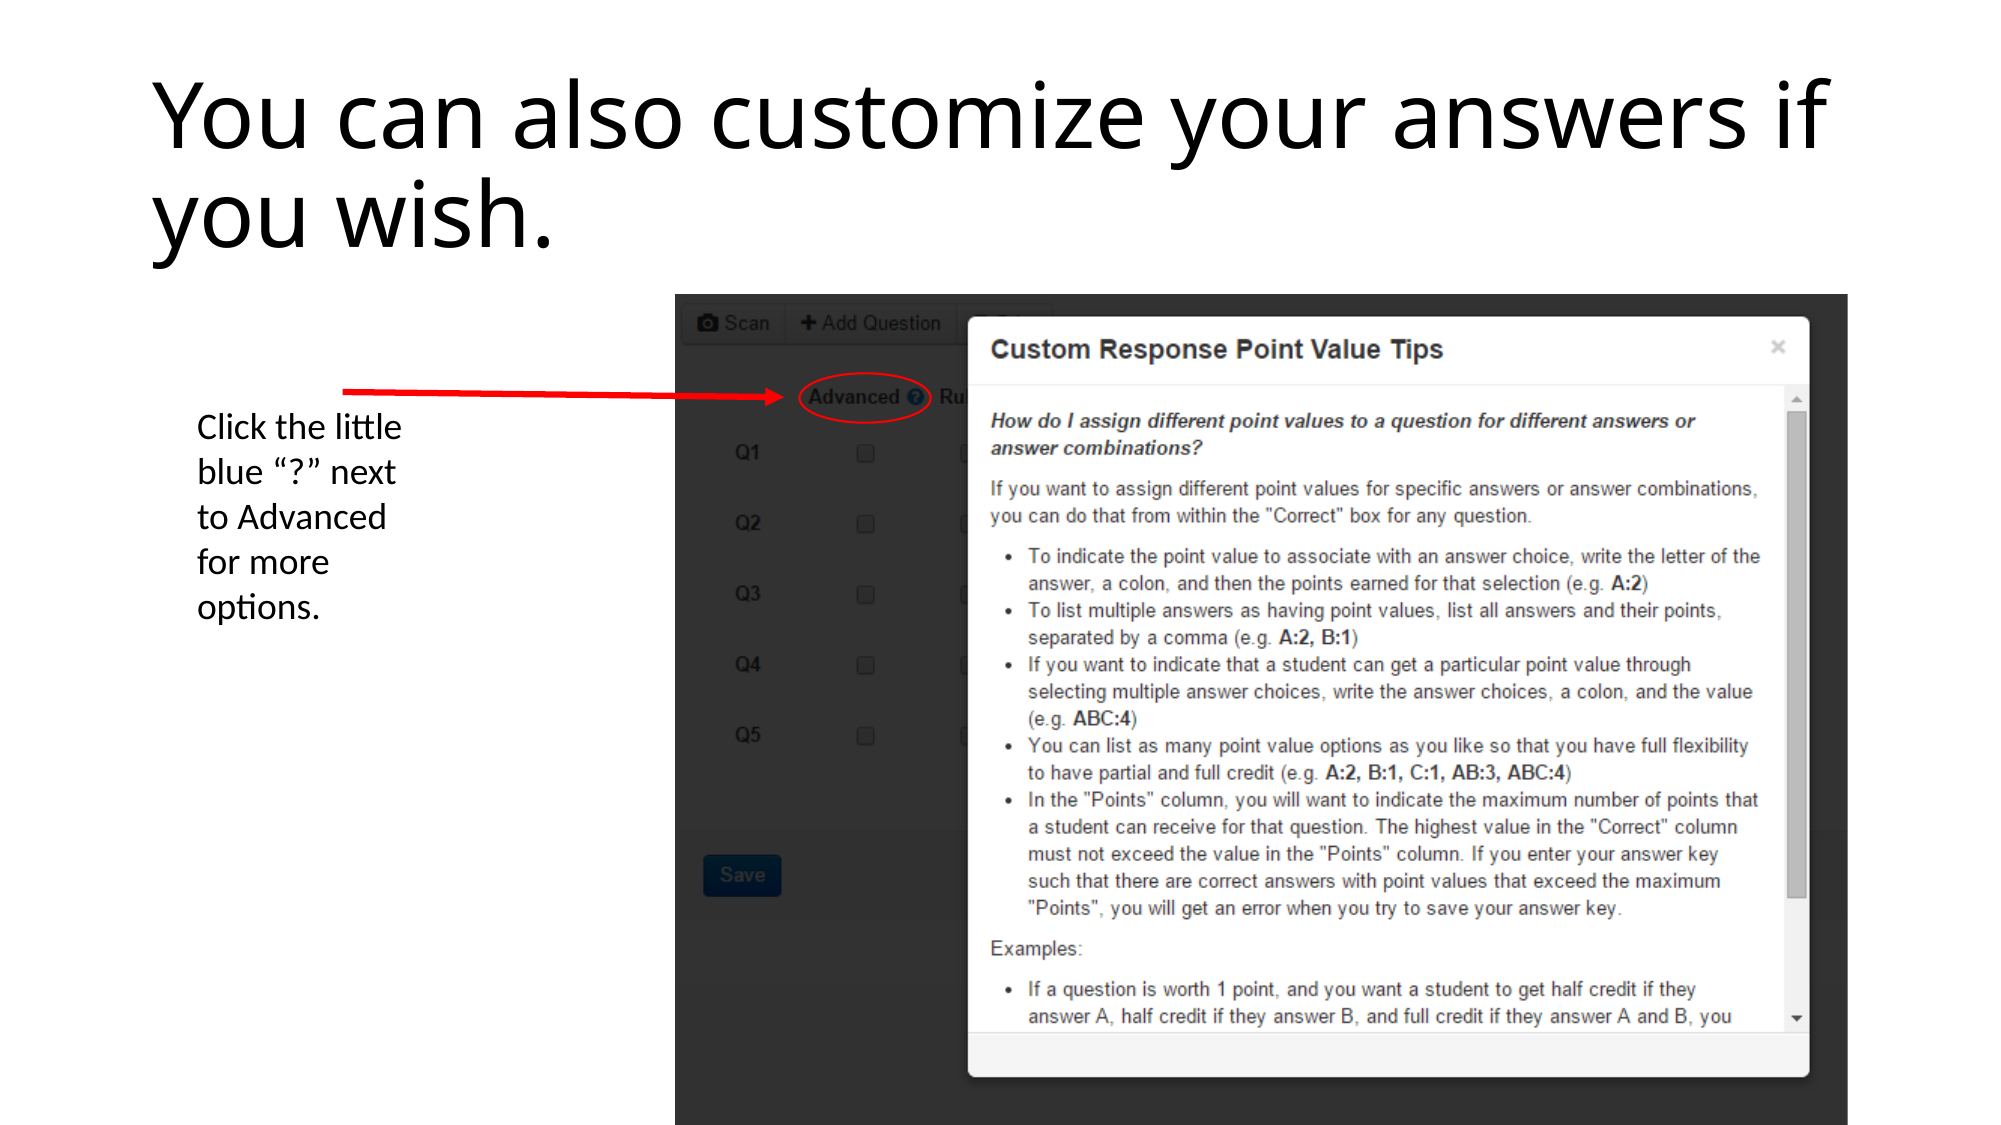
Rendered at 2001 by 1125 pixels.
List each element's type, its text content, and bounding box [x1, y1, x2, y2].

title You can also customize your answers if you wish. [137, 59, 1863, 278]
picture [674, 294, 1848, 1125]
text_box Click the little blue “?” next to Advanced for more options. [182, 394, 447, 635]
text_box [342, 392, 785, 398]
